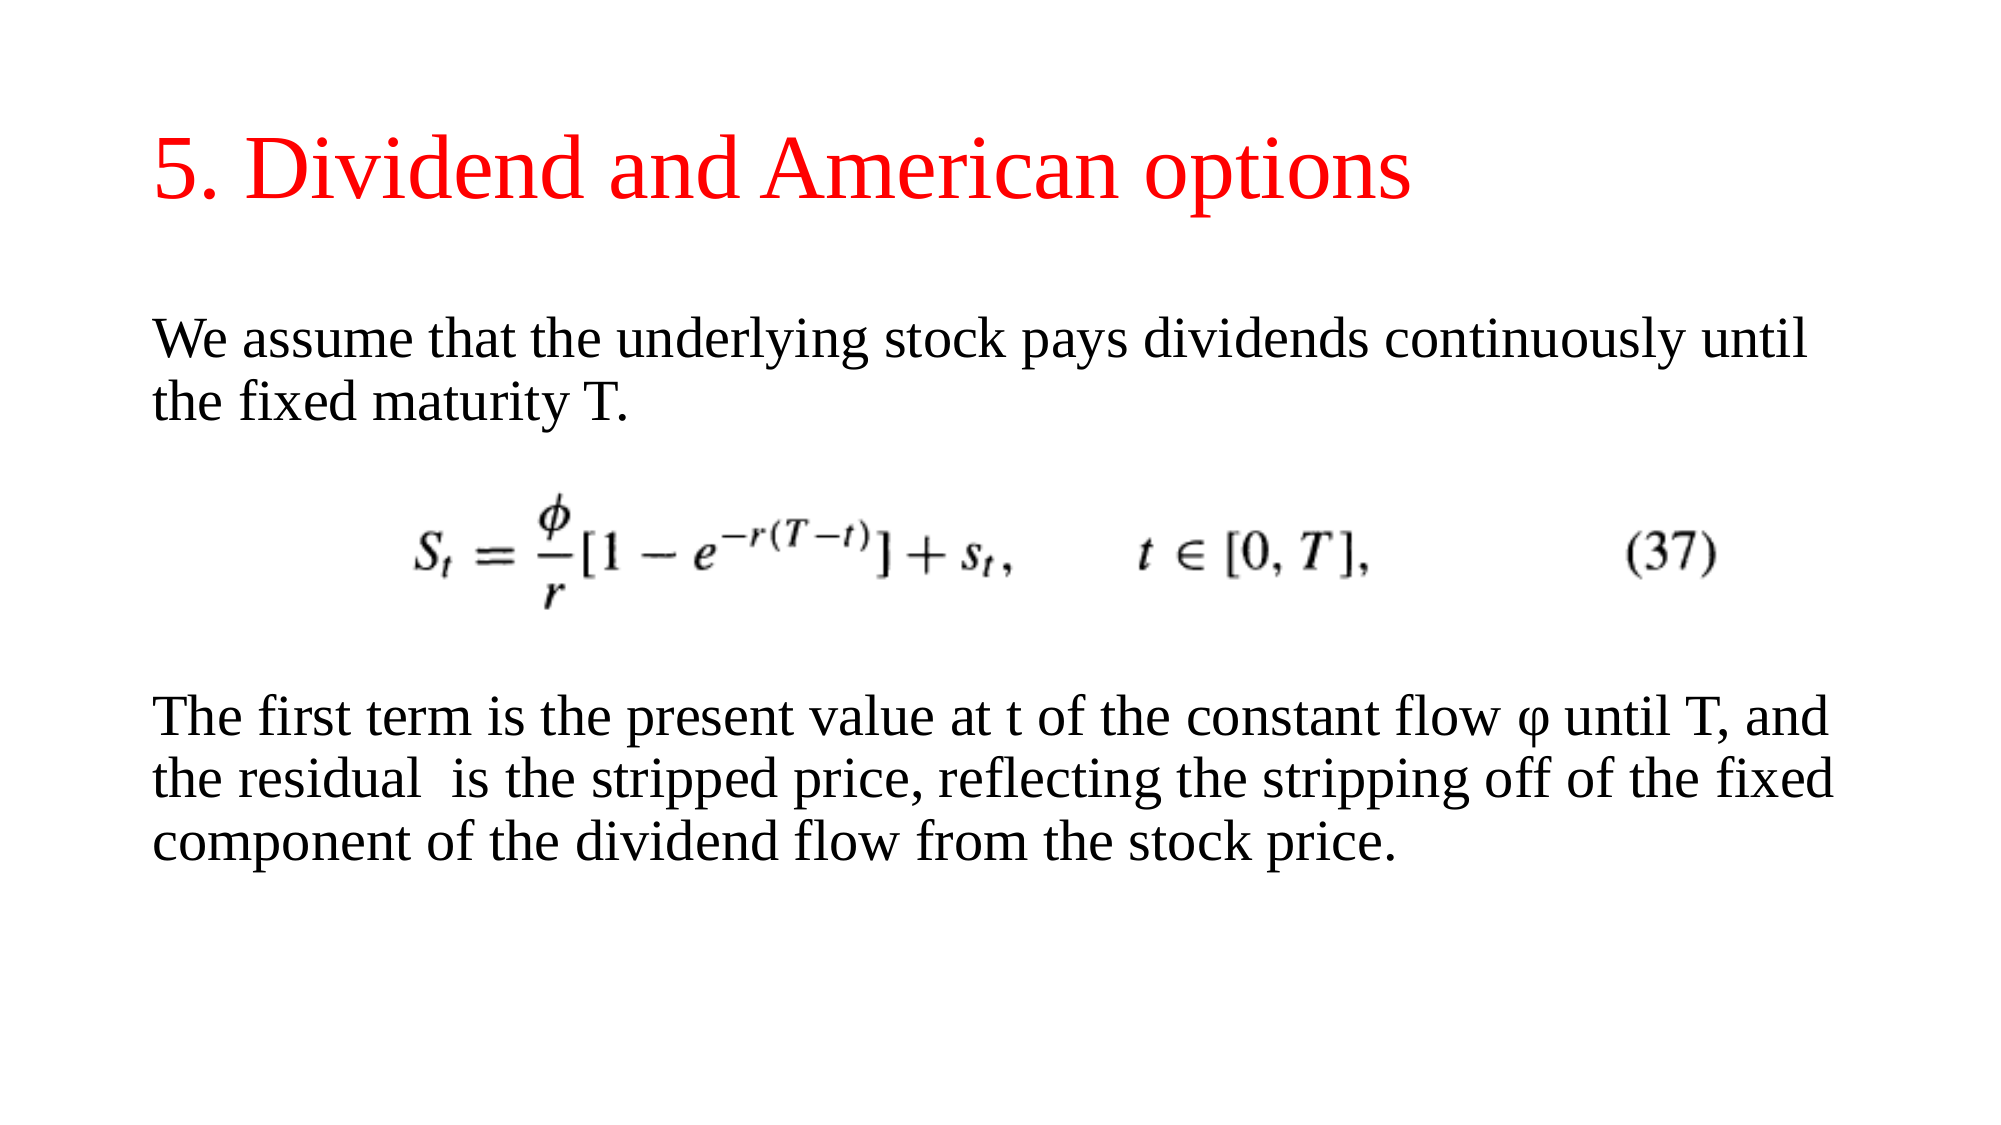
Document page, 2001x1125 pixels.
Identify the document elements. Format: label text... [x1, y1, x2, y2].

picture [392, 485, 1728, 640]
title 5. Dividend and American options [137, 59, 1863, 278]
